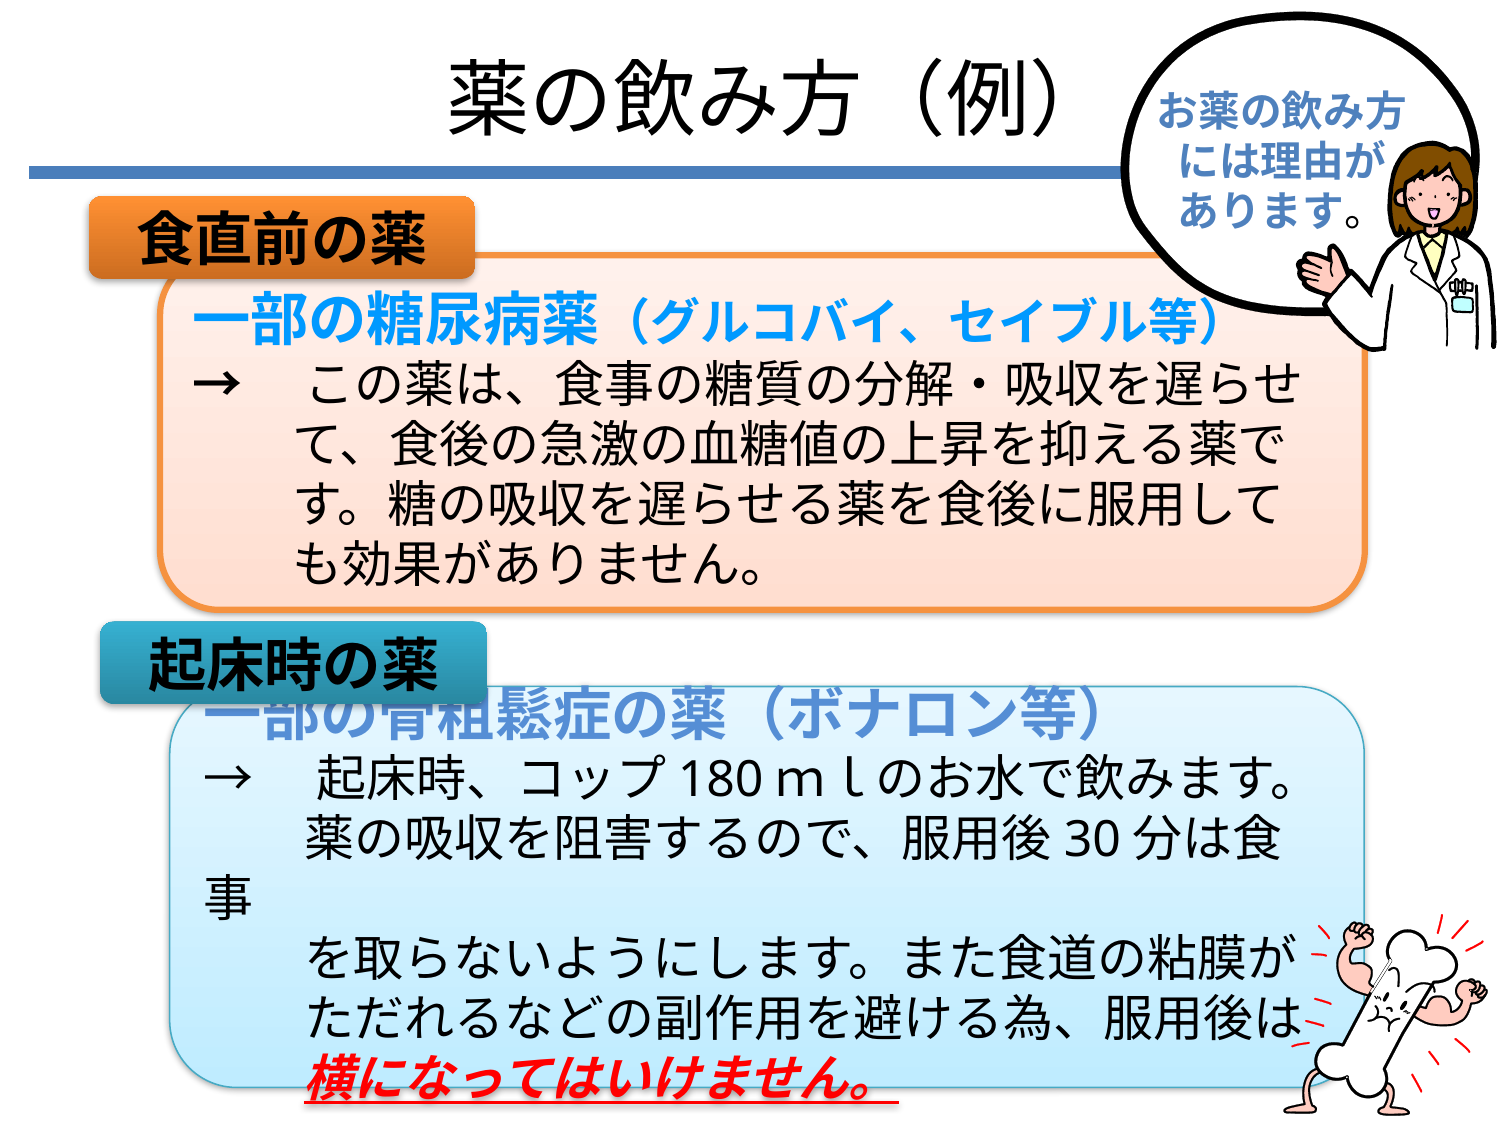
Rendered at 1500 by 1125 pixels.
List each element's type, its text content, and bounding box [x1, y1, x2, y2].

text_box 食直前の薬 [88, 196, 476, 279]
picture [1281, 912, 1490, 1118]
text_box 一部の糖尿病薬（グルコバイ、セイブル等） → この薬は、食事の糖質の分解・吸収を遅らせ て、食後の急激の血糖値の上昇を抑える薬で す。糖の吸収を遅らせる薬を食後に服用して も効果がありません。 [159, 254, 1366, 611]
picture [1104, 0, 1500, 359]
text_box 一部の骨粗鬆症の薬（ボナロン等） → 起床時、コップ180ｍｌのお水で飲みます。 薬の吸収を阻害するので、服用後30分は食事 を取らないようにします。また食道の粘膜が ただれるなどの副作用を避ける為、服用後は 横になってはいけません。 [168, 685, 1365, 1089]
text_box 薬の飲み方（例） [265, 38, 1099, 154]
text_box 起床時の薬 [100, 621, 488, 705]
